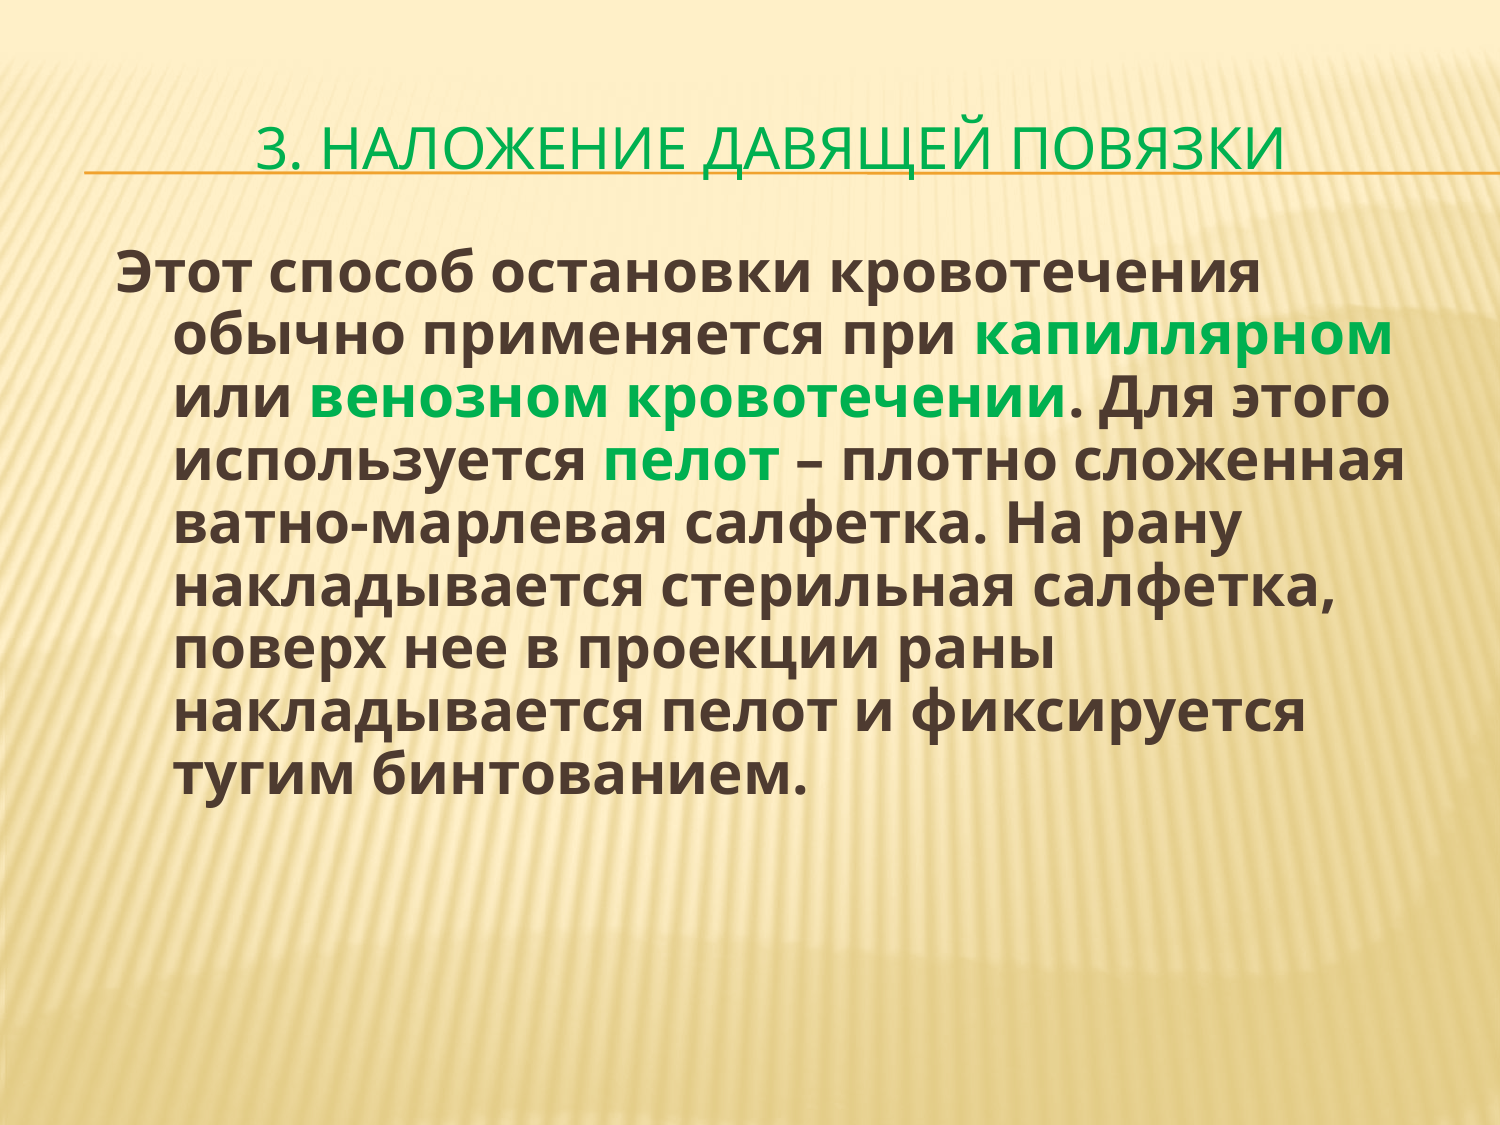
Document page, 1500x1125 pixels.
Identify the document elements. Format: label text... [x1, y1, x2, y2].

list Этот способ остановки кровотечения обычно применяется при капиллярном или венозном кровотечении. Для этого используется пелот – плотно сложенная ватно-марлевая салфетка. На рану накладывается стерильная салфетка, поверх нее в проекции раны накладывается пелот и фиксируется тугим бинтованием. [100, 234, 1500, 1067]
title 3. Наложение давящей повязки [90, 58, 1454, 235]
